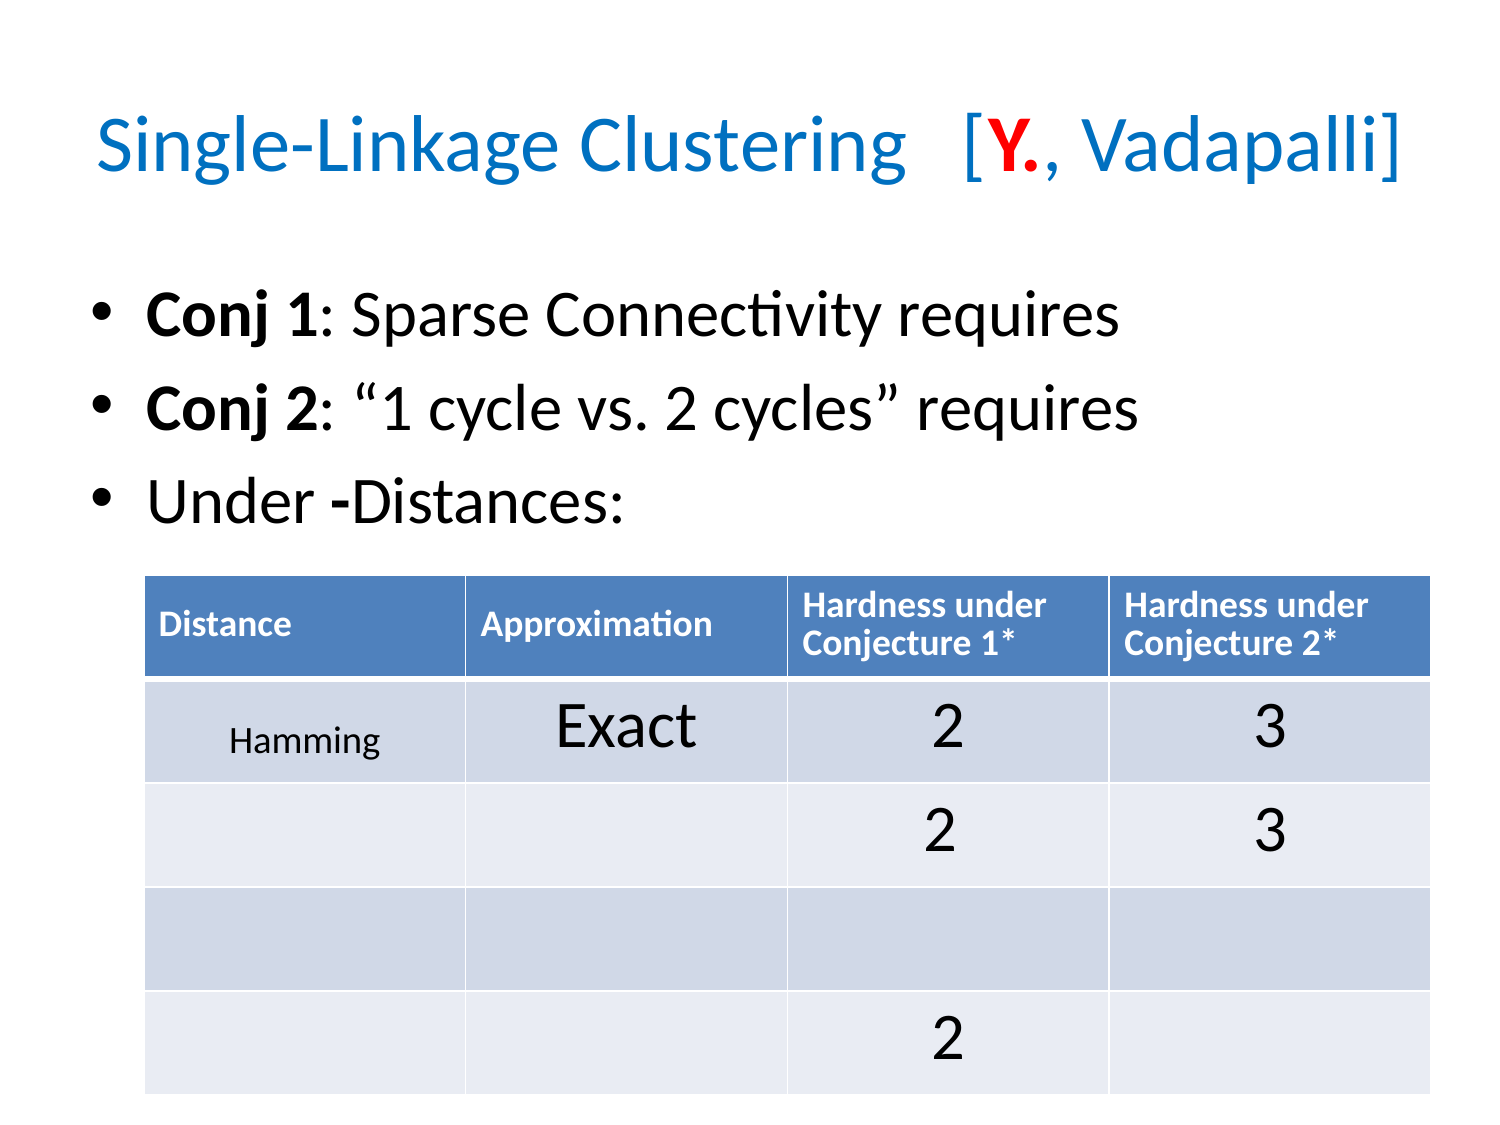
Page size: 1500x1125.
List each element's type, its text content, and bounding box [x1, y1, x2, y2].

title Single-Linkage Clustering [Y., Vadapalli] [37, 45, 1463, 233]
